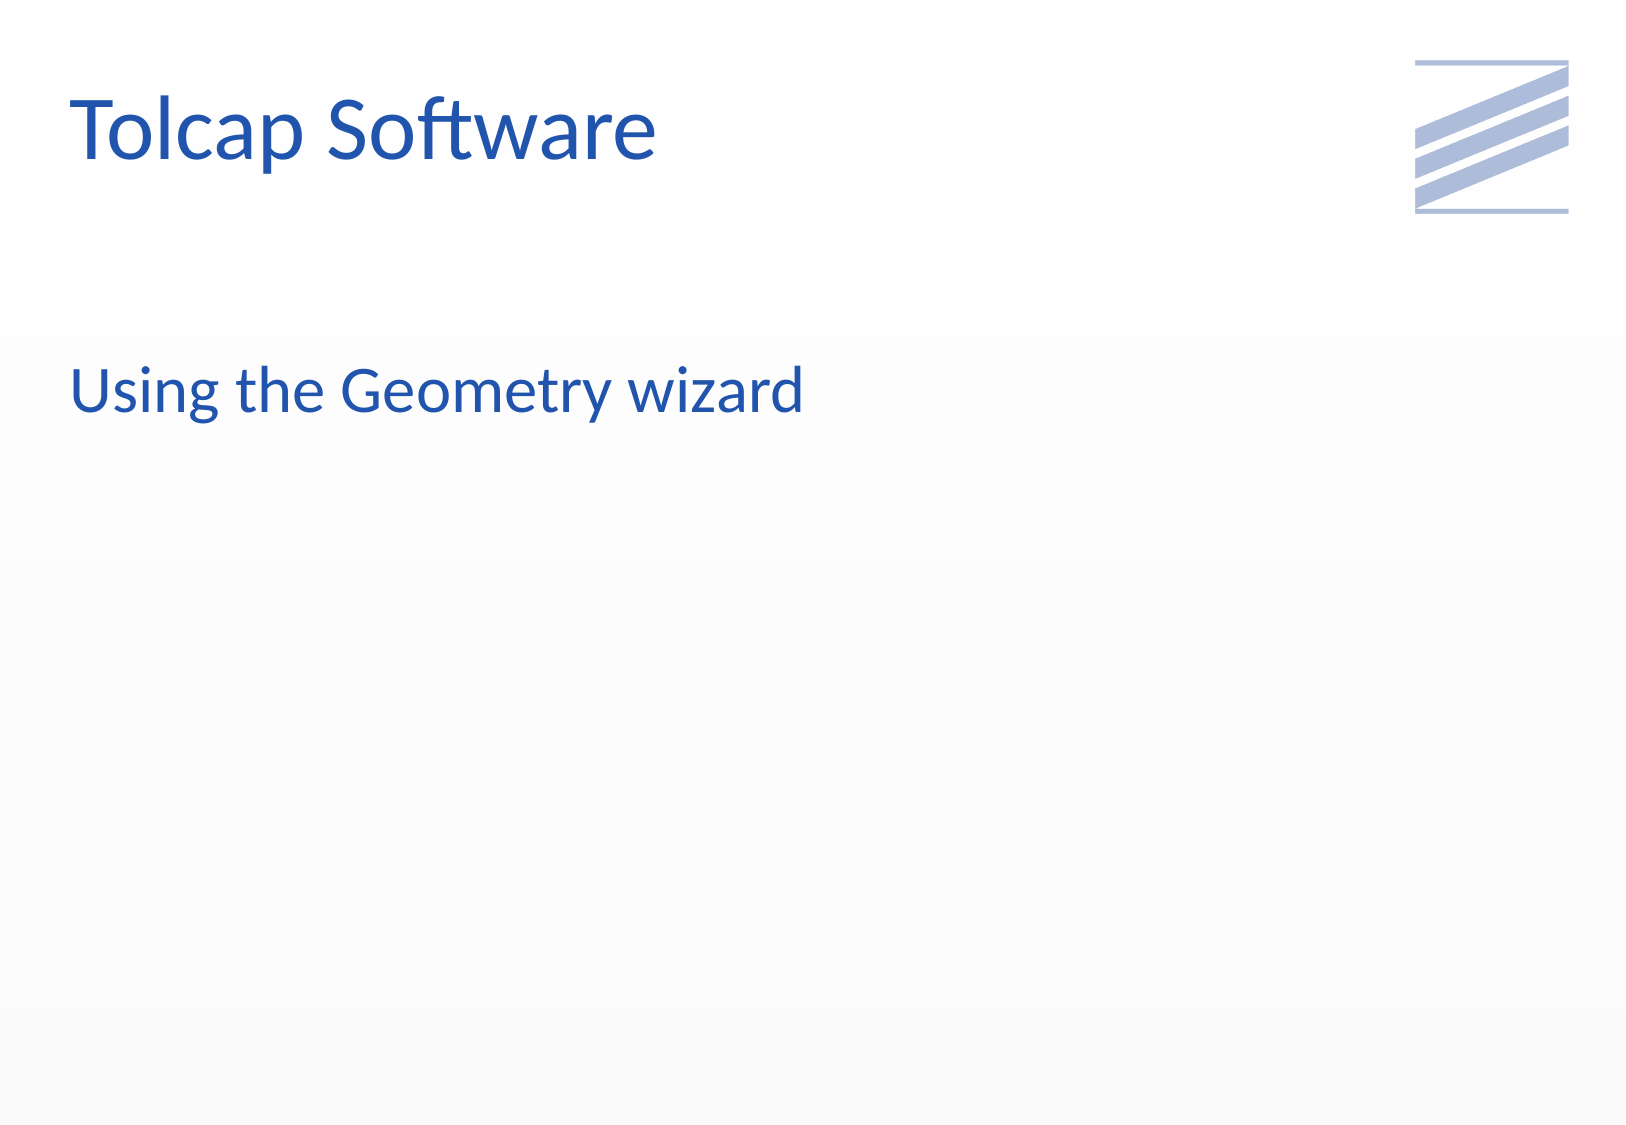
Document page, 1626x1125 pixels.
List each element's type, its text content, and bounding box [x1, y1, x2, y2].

subtitle Using the Geometry wizard [54, 337, 1571, 725]
table_cell Drawing Number [1415, 60, 1569, 214]
title Tolcap Software [54, 60, 1408, 242]
